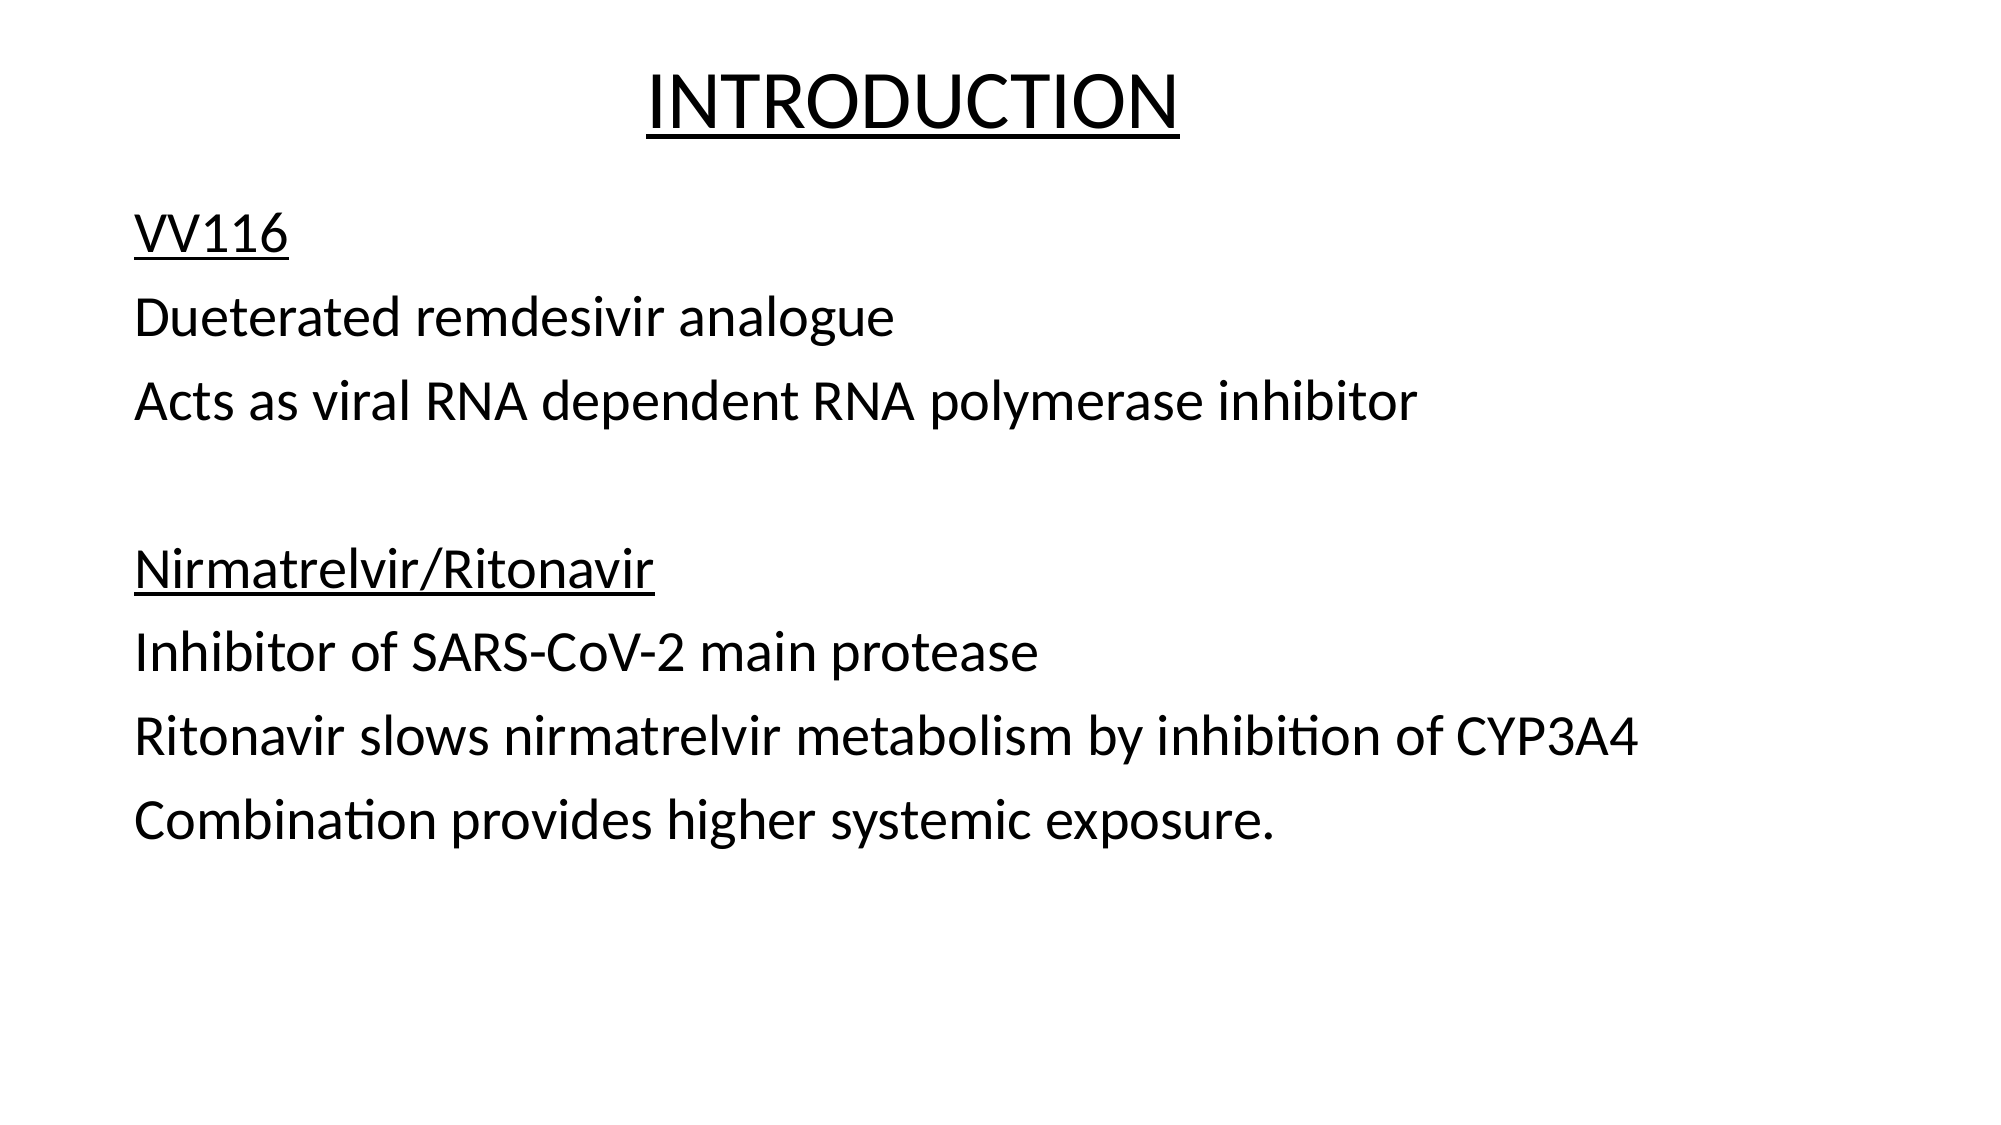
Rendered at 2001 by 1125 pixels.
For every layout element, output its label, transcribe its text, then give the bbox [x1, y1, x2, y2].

text_box INTRODUCTION [556, 37, 1301, 153]
list VV116 Dueterated remdesivir analogue Acts as viral RNA dependent RNA polymerase inhibitor Nirmatrelvir/Ritonavir Inhibitor of SARS-CoV-2 main protease Ritonavir slows nirmatrelvir metabolism by inhibition of CYP3A4 Combination provides higher systemic exposure. [119, 195, 1863, 1014]
